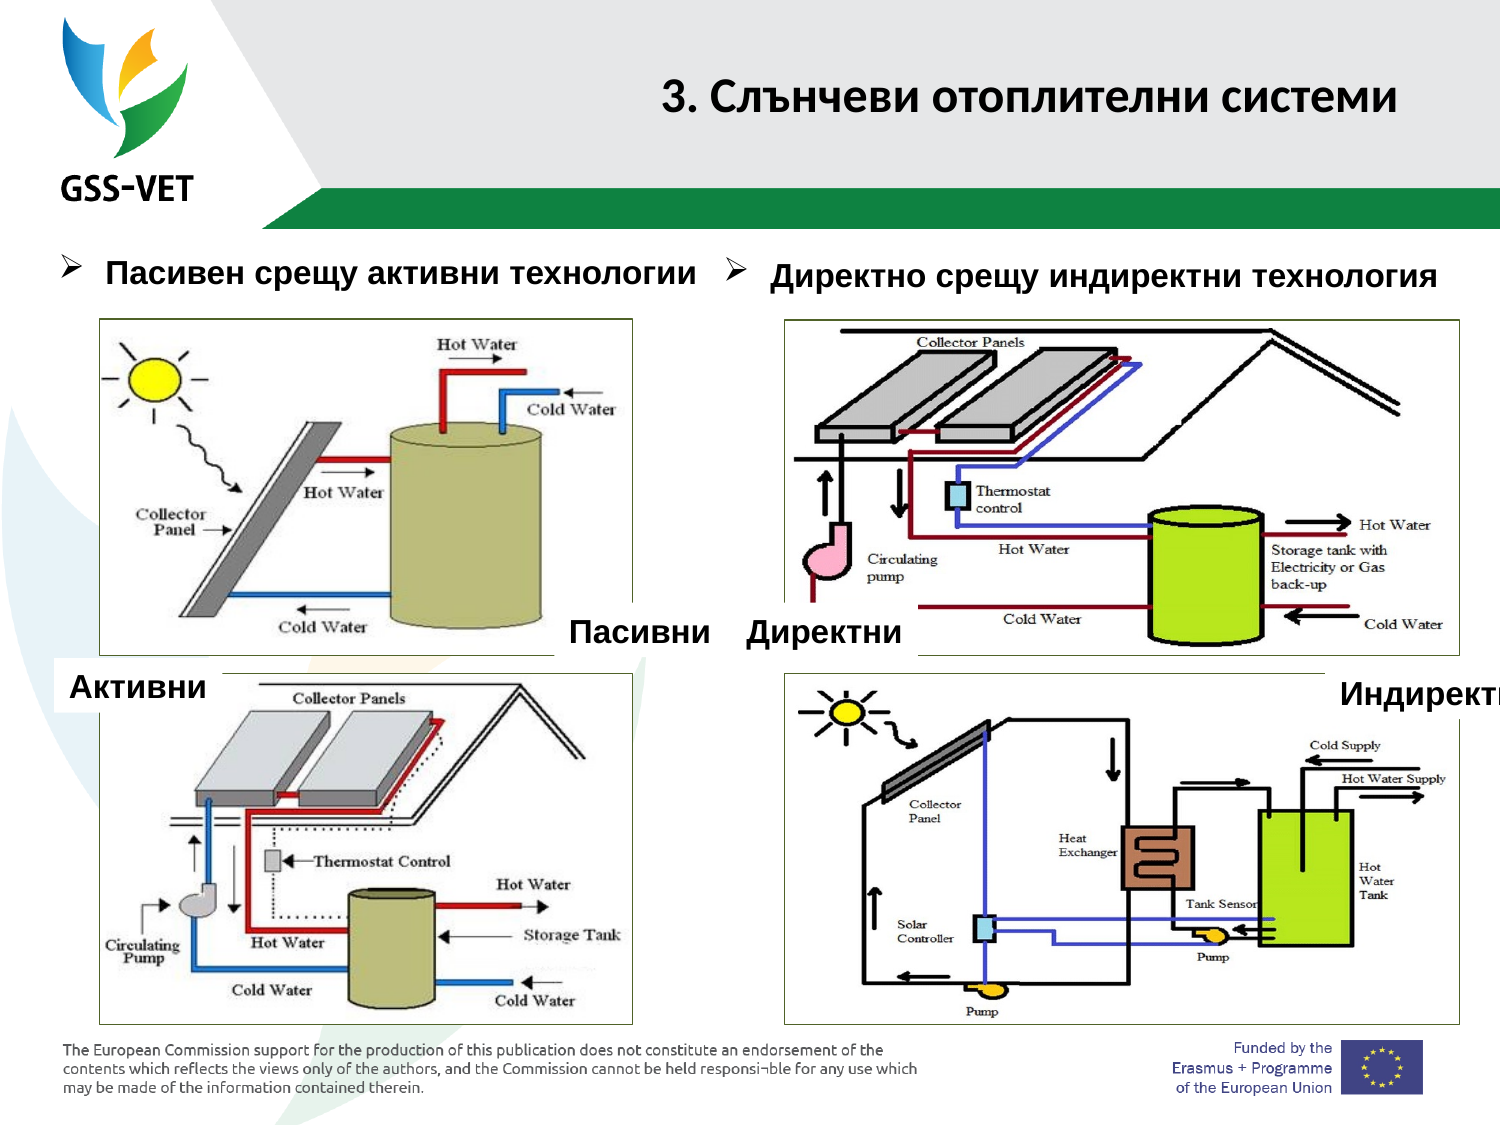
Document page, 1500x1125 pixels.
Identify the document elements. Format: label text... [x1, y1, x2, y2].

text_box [52, 319, 1500, 1024]
text_box Пасивен срещу активни технологии [43, 243, 731, 299]
title 3. Слънчеви отоплителни системи [324, 0, 1425, 185]
text_box Директно срещу индиректни технология [708, 246, 1476, 301]
picture [0, 0, 1500, 1125]
